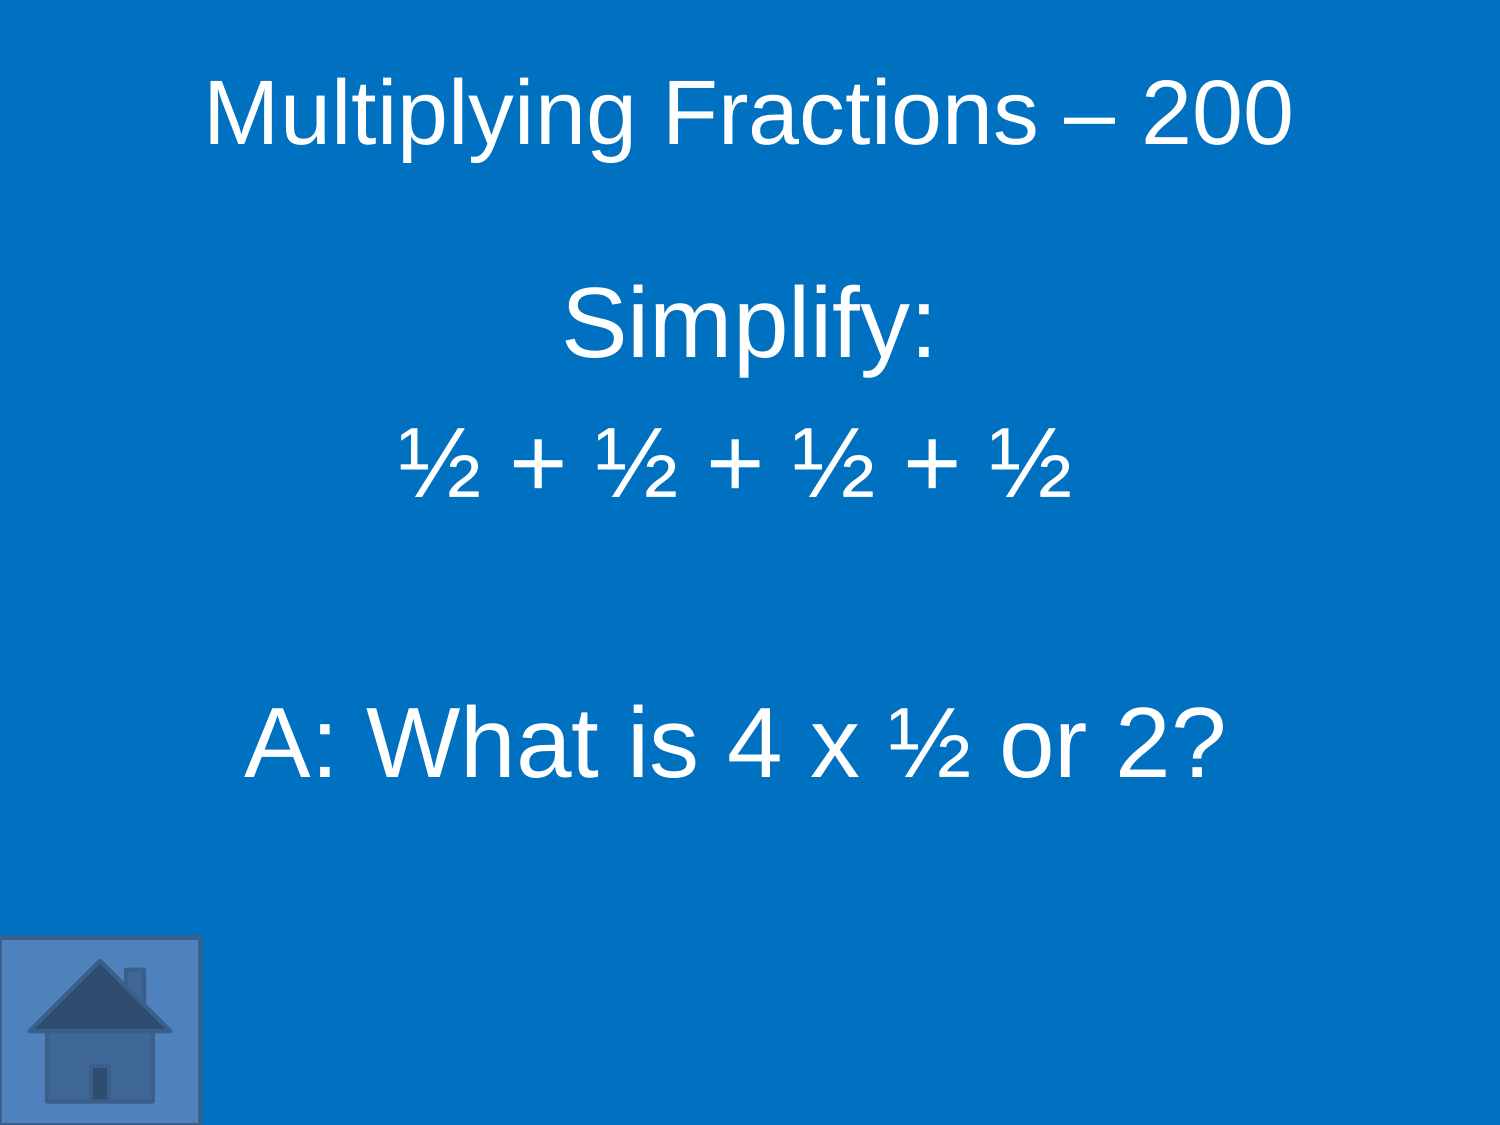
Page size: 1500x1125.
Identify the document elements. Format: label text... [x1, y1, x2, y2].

text_box Simplify: ½ + ½ + ½ + ½ A: What is 4 x ½ or 2? [74, 249, 1425, 1088]
text_box [0, 935, 202, 1125]
text_box Multiplying Fractions – 200 [74, 45, 1425, 233]
